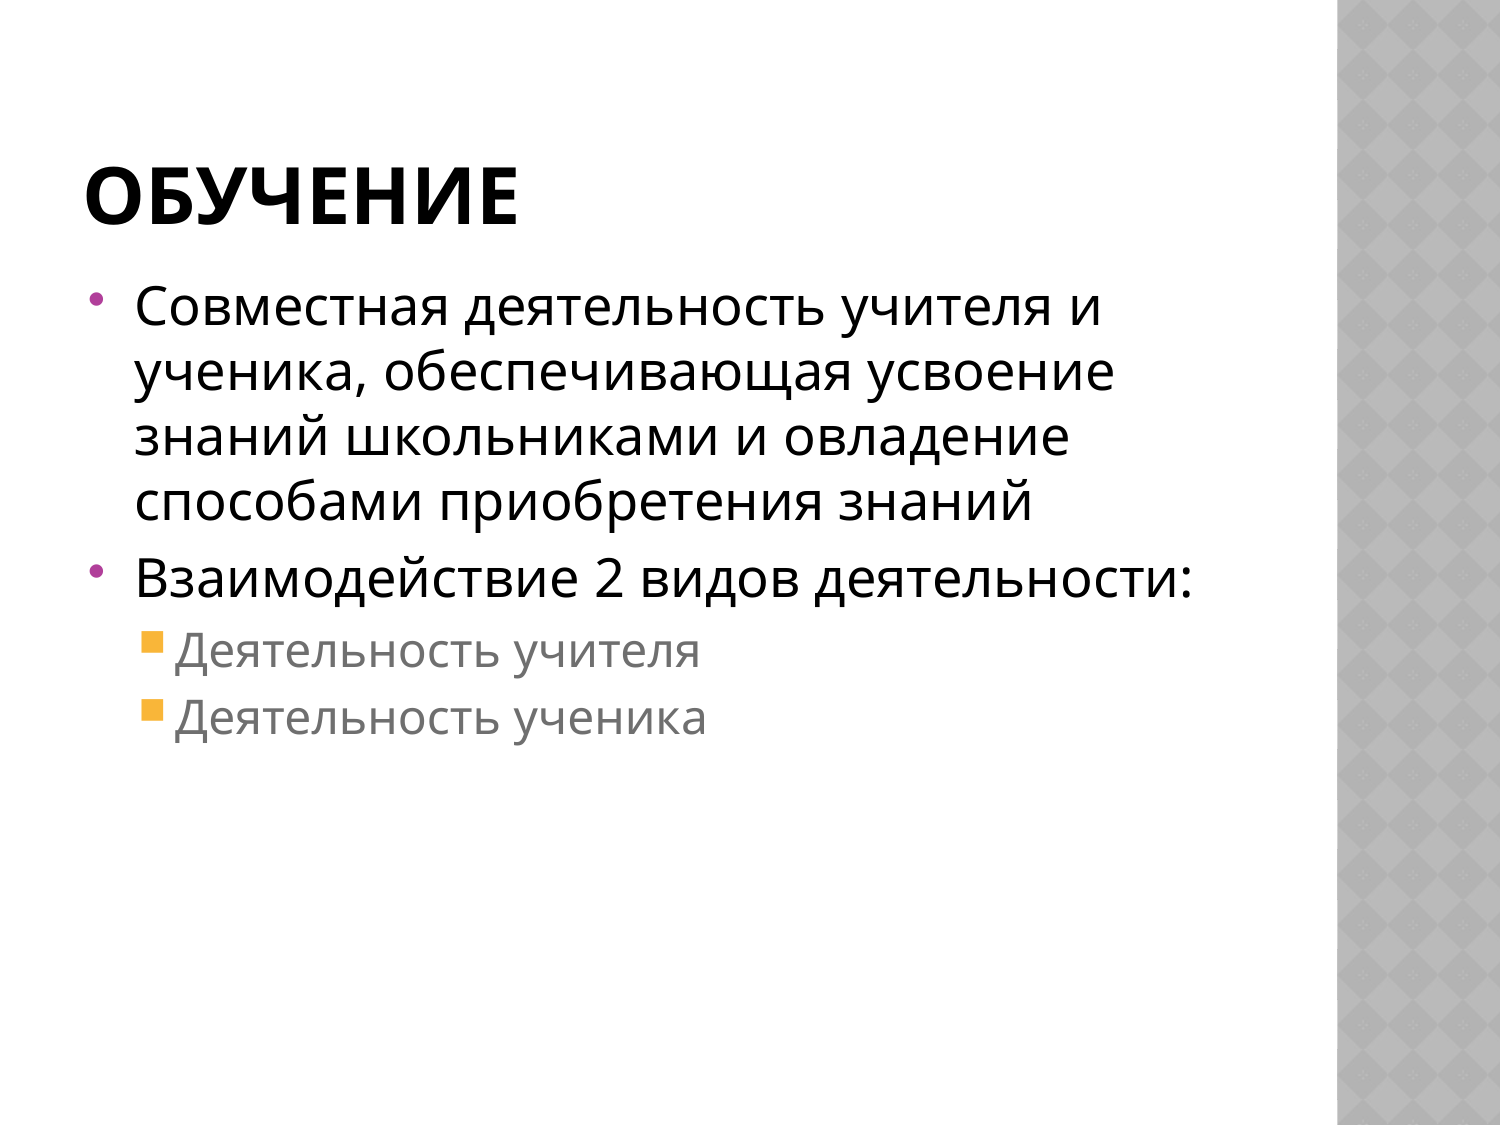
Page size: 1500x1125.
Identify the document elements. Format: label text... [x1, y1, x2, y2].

list Совместная деятельность учителя и ученика, обеспечивающая усвоение знаний школьниками и овладение способами приобретения знаний Взаимодействие 2 видов деятельности: Деятельность учителя Деятельность ученика [75, 264, 1263, 1059]
title Обучение [75, 52, 1263, 240]
